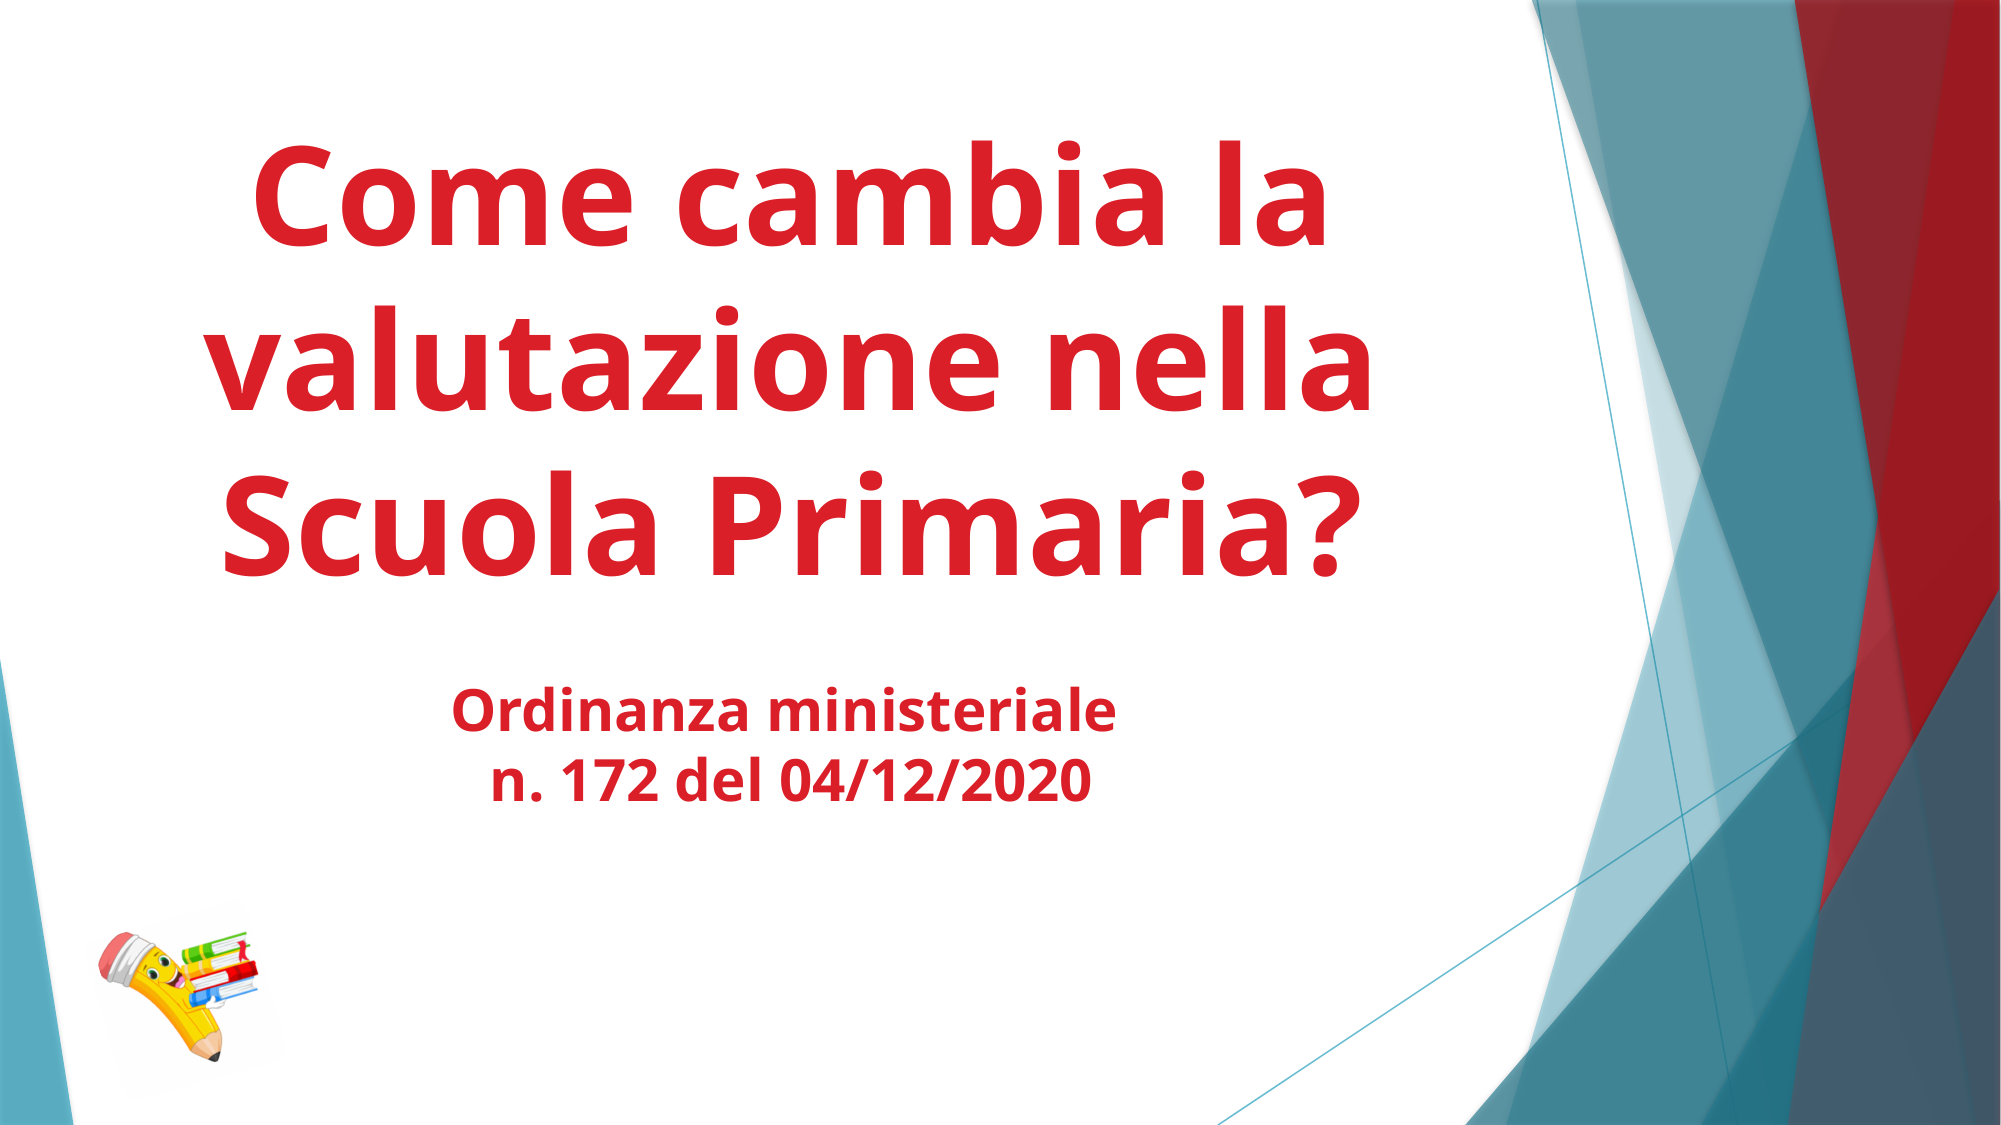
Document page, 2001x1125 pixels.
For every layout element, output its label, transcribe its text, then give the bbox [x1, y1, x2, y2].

text_box Come cambia la valutazione nella Scuola Primaria? Ordinanza ministeriale n. 172 del 04/12/2020 [53, 100, 1531, 891]
picture [92, 900, 279, 1085]
